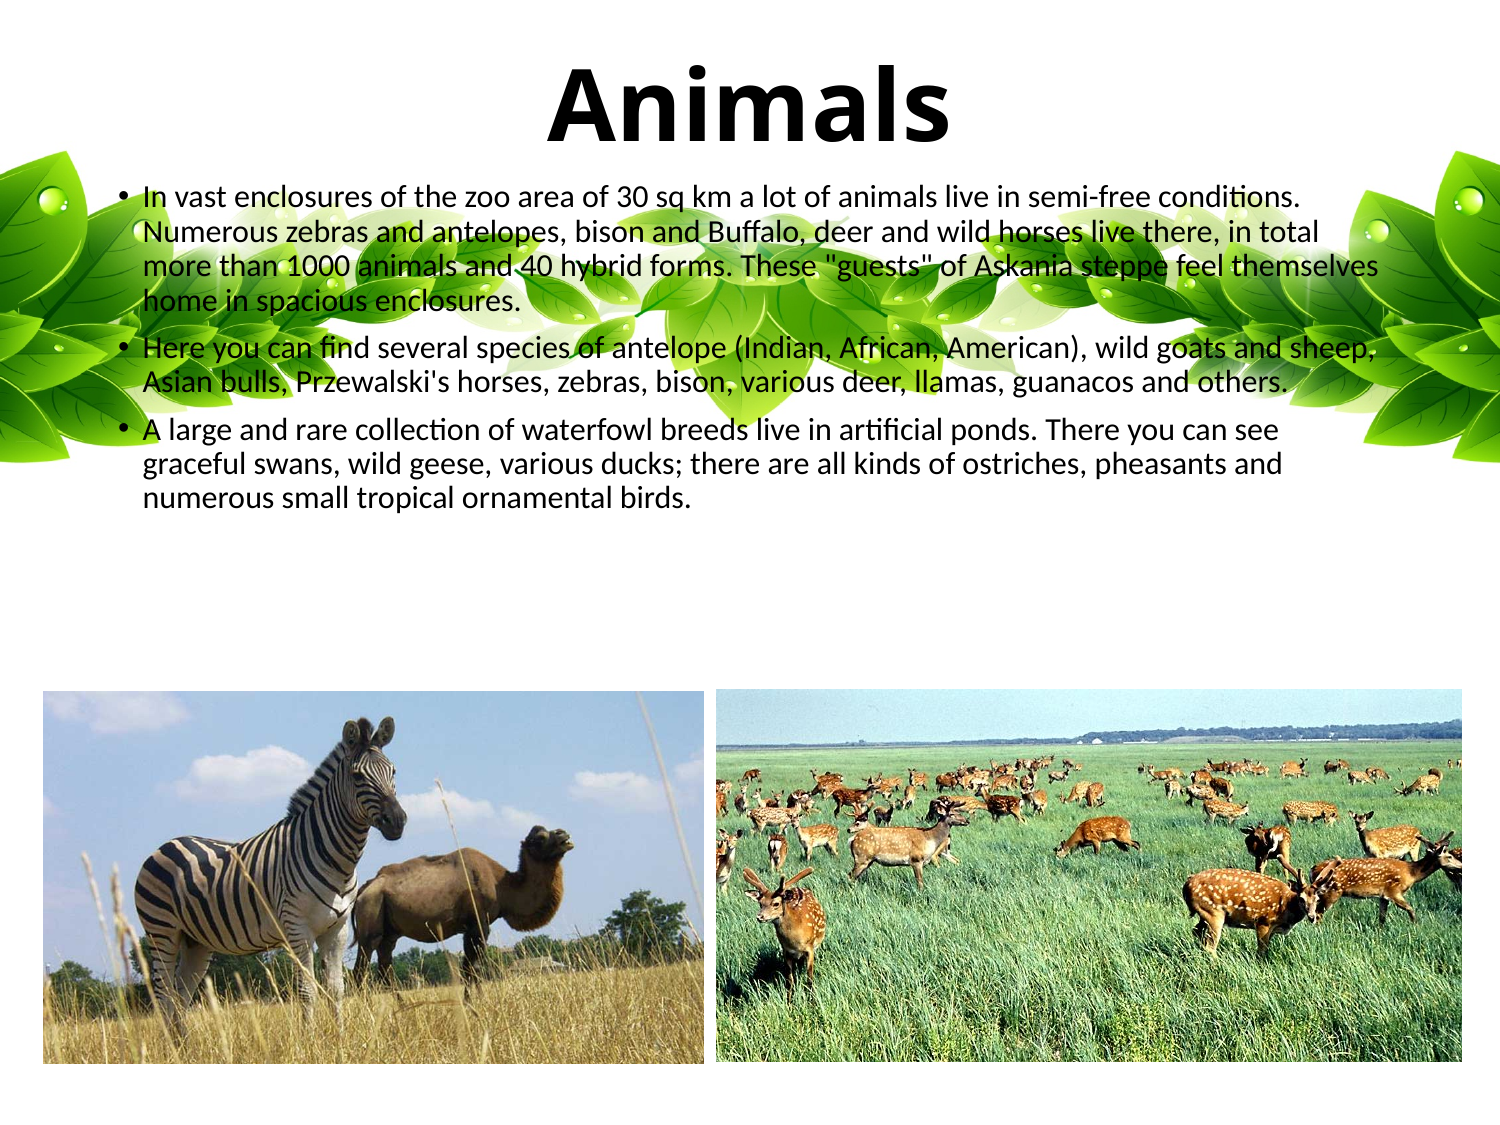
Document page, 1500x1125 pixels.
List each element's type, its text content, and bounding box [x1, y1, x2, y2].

picture [0, 0, 1500, 1125]
title Animals [102, 0, 1398, 218]
list In vast enclosures of the zoo area of 30 sq km a lot of animals live in semi-free conditions. Numerous zebras and antelopes, bison and Buffalo, deer and wild horses live there, in total more than 1000 animals and 40 hybrid forms. These "guests" of Askania steppe feel themselves home in spacious enclosures. Here you can find several species of antelope (Indian, African, American), wild goats and sheep, Asian bulls, Przewalski's horses, zebras, bison, various deer, llamas, guanacos and others. A large and rare collection of waterfowl breeds live in artificial ponds. There you can see graceful swans, wild geese, various ducks; there are all kinds of ostriches, pheasants and numerous small tropical ornamental birds. [103, 172, 1397, 548]
